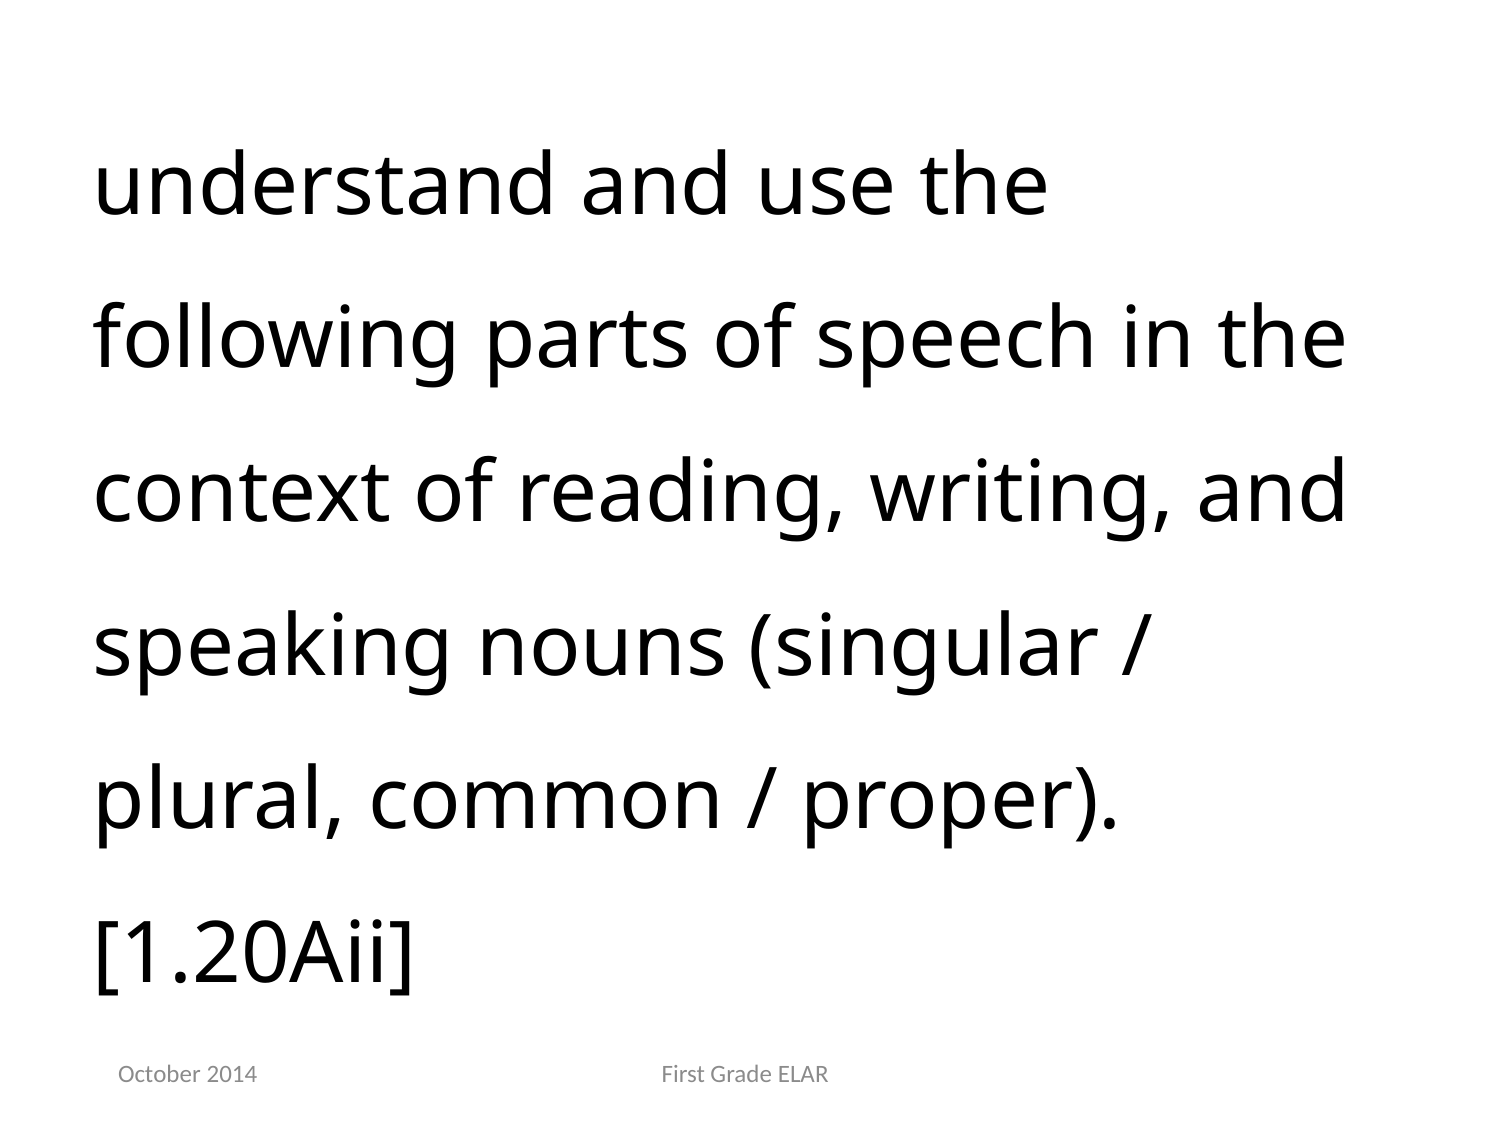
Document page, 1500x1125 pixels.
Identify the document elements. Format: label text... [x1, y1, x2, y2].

footer First Grade ELAR [492, 1042, 999, 1103]
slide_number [103, 1042, 441, 1103]
subtitle understand and use the following parts of speech in the context of reading, writing, and speaking nouns (singular / plural, common / proper).[1.20Aii] [78, 70, 1429, 1014]
